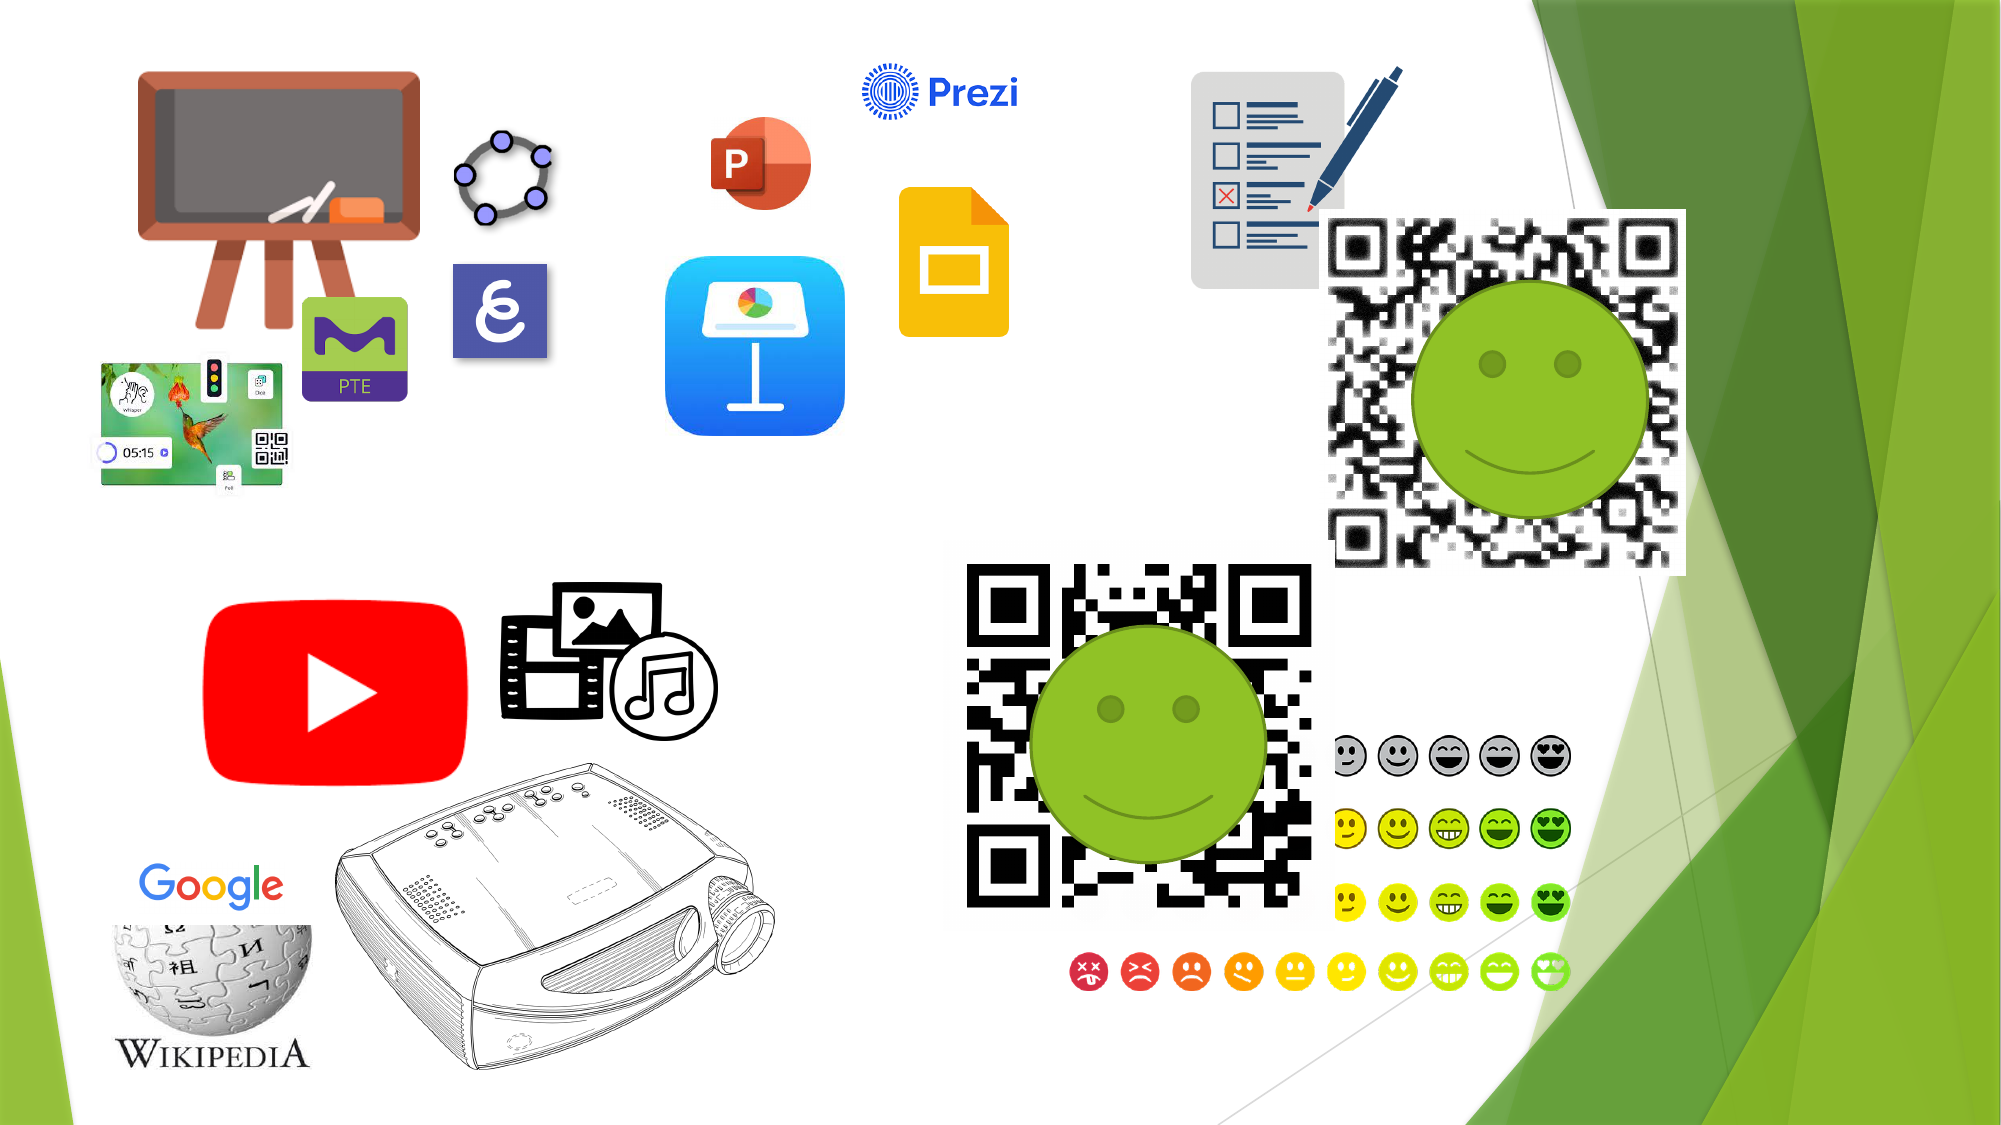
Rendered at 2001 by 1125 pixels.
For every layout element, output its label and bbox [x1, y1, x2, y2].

picture [453, 264, 548, 359]
picture [942, 66, 1686, 991]
picture [846, 0, 1032, 184]
picture [665, 255, 846, 436]
picture [87, 59, 421, 499]
picture [449, 124, 557, 232]
picture [898, 186, 1009, 338]
picture [499, 581, 718, 741]
picture [110, 924, 315, 1070]
picture [711, 117, 812, 211]
picture [139, 862, 286, 914]
picture [191, 548, 775, 1071]
